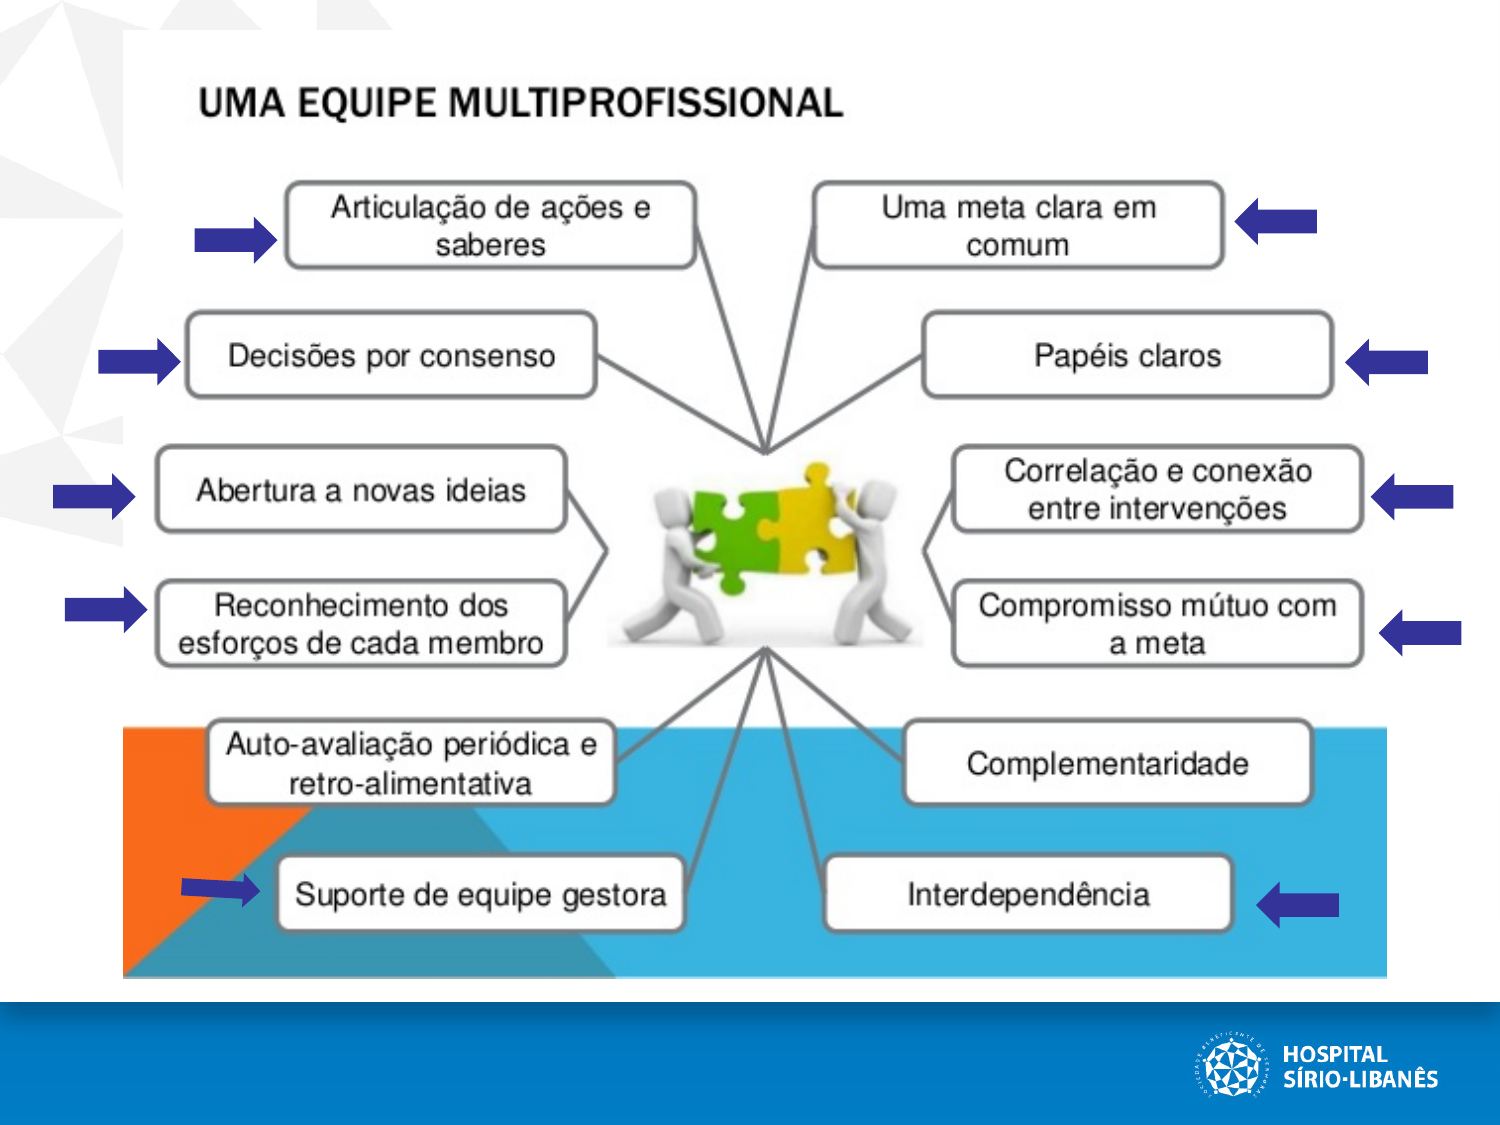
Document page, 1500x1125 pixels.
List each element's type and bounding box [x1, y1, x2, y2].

picture [0, 0, 1500, 1125]
text_box [1392, 473, 1454, 521]
text_box [64, 597, 118, 622]
text_box [53, 473, 118, 521]
list [123, 30, 1387, 980]
text_box [1392, 350, 1428, 375]
text_box [98, 349, 118, 374]
text_box [1392, 609, 1462, 657]
